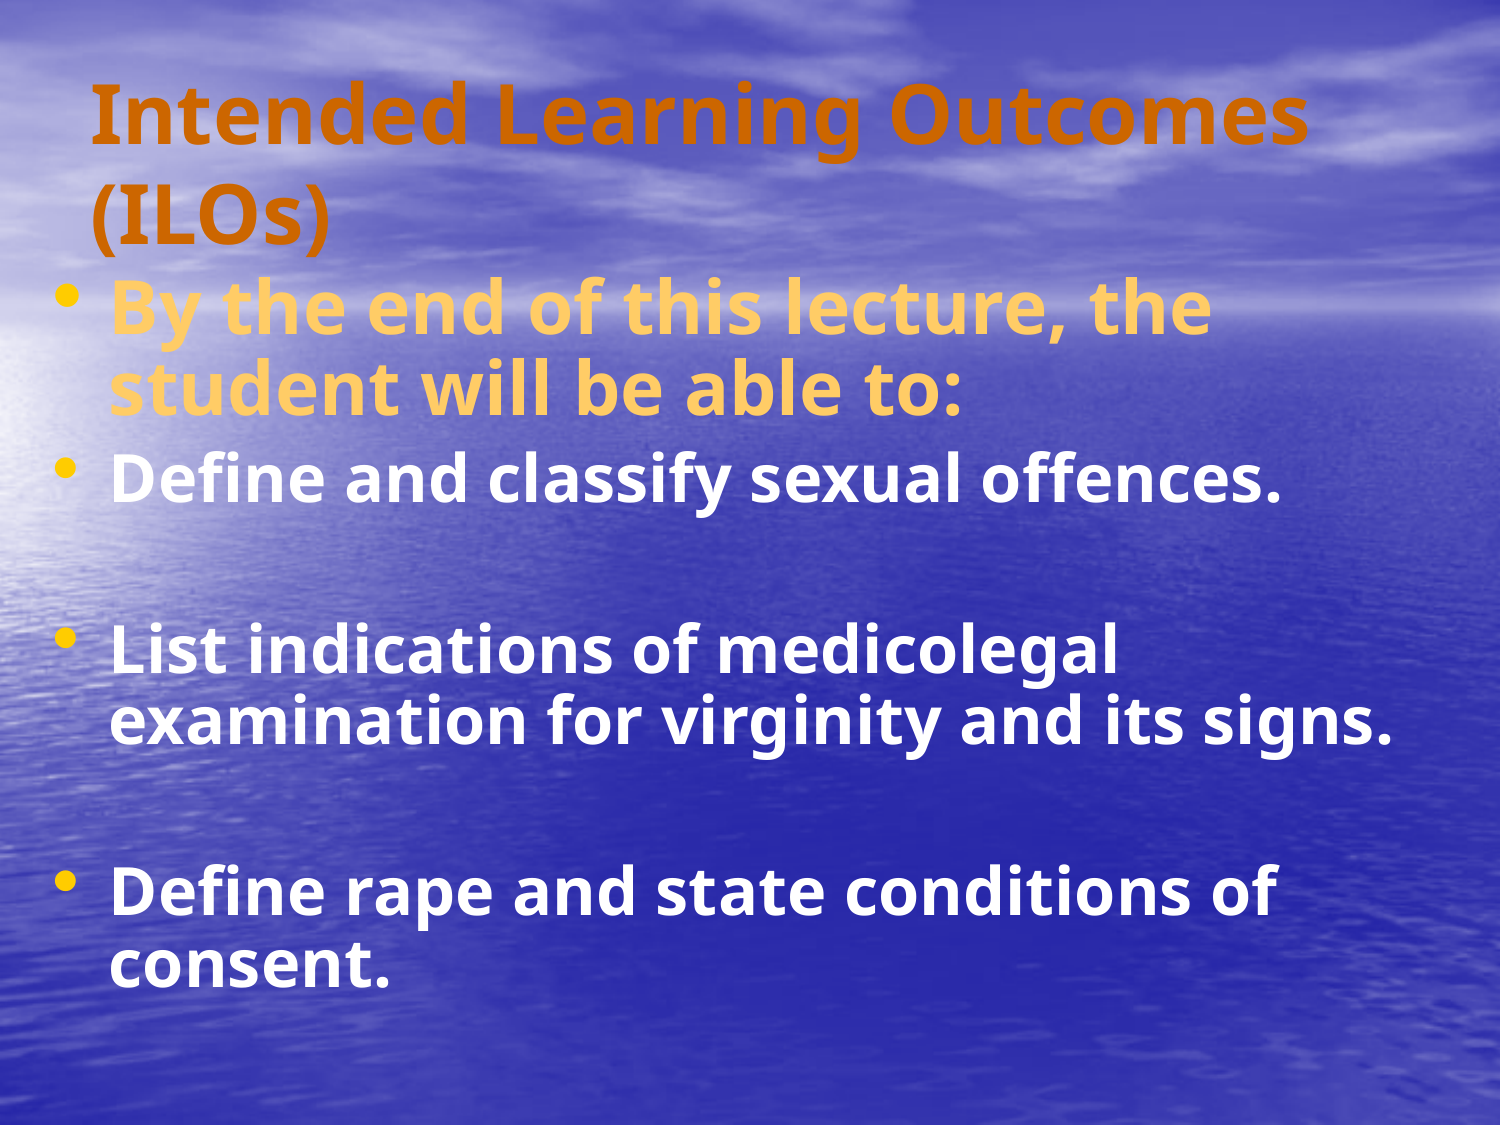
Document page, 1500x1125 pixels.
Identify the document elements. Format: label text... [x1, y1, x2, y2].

title Intended Learning Outcomes (ILOs) [74, 47, 1426, 261]
list By the end of this lecture, the student will be able to: Define and classify sexual offences. List indications of medicolegal examination for virginity and its signs. Define rape and state conditions of consent. [37, 261, 1463, 1076]
